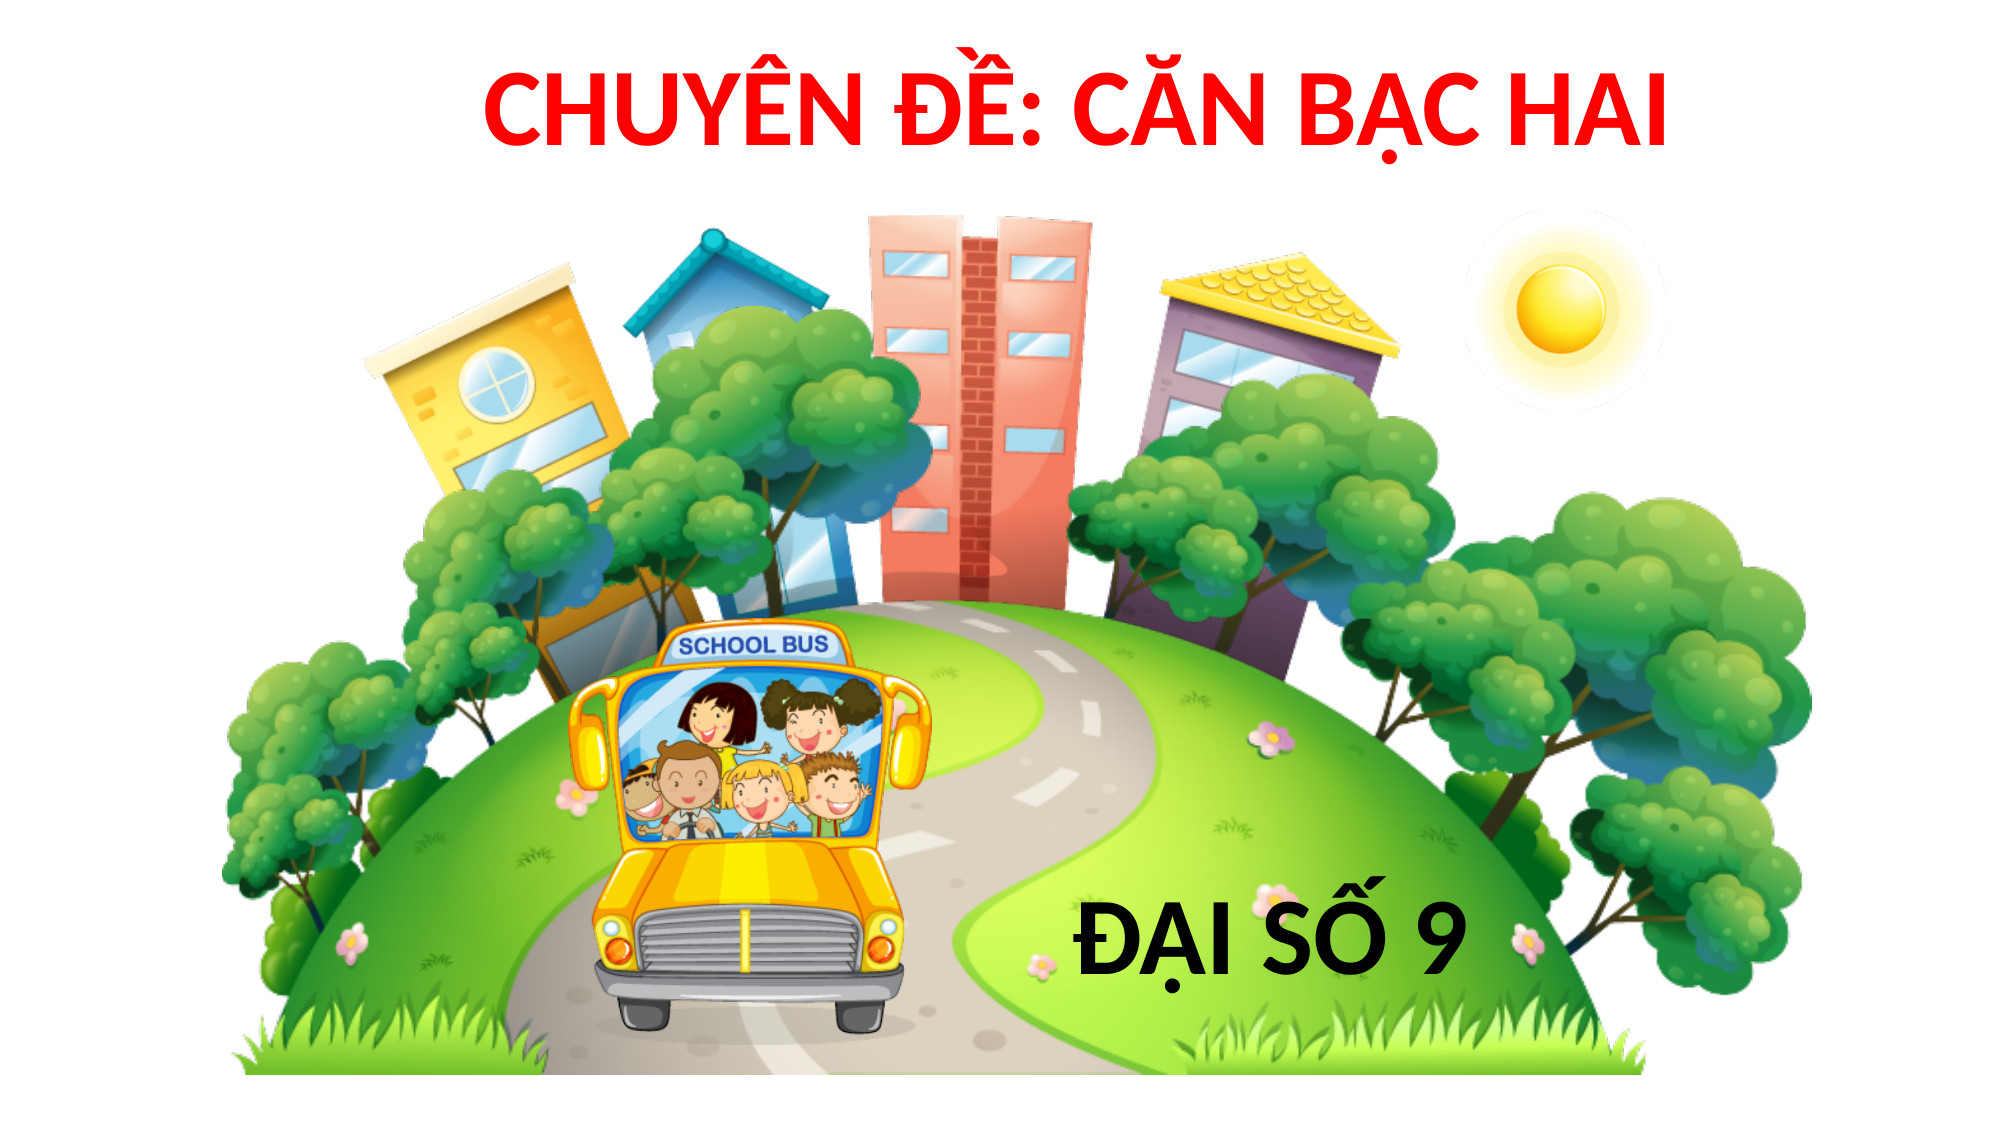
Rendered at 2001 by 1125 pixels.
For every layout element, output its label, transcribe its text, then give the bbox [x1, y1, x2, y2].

text_box CHUYÊN ĐỀ: CĂN BẬC HAI [421, 25, 1735, 178]
picture [222, 207, 1812, 1076]
